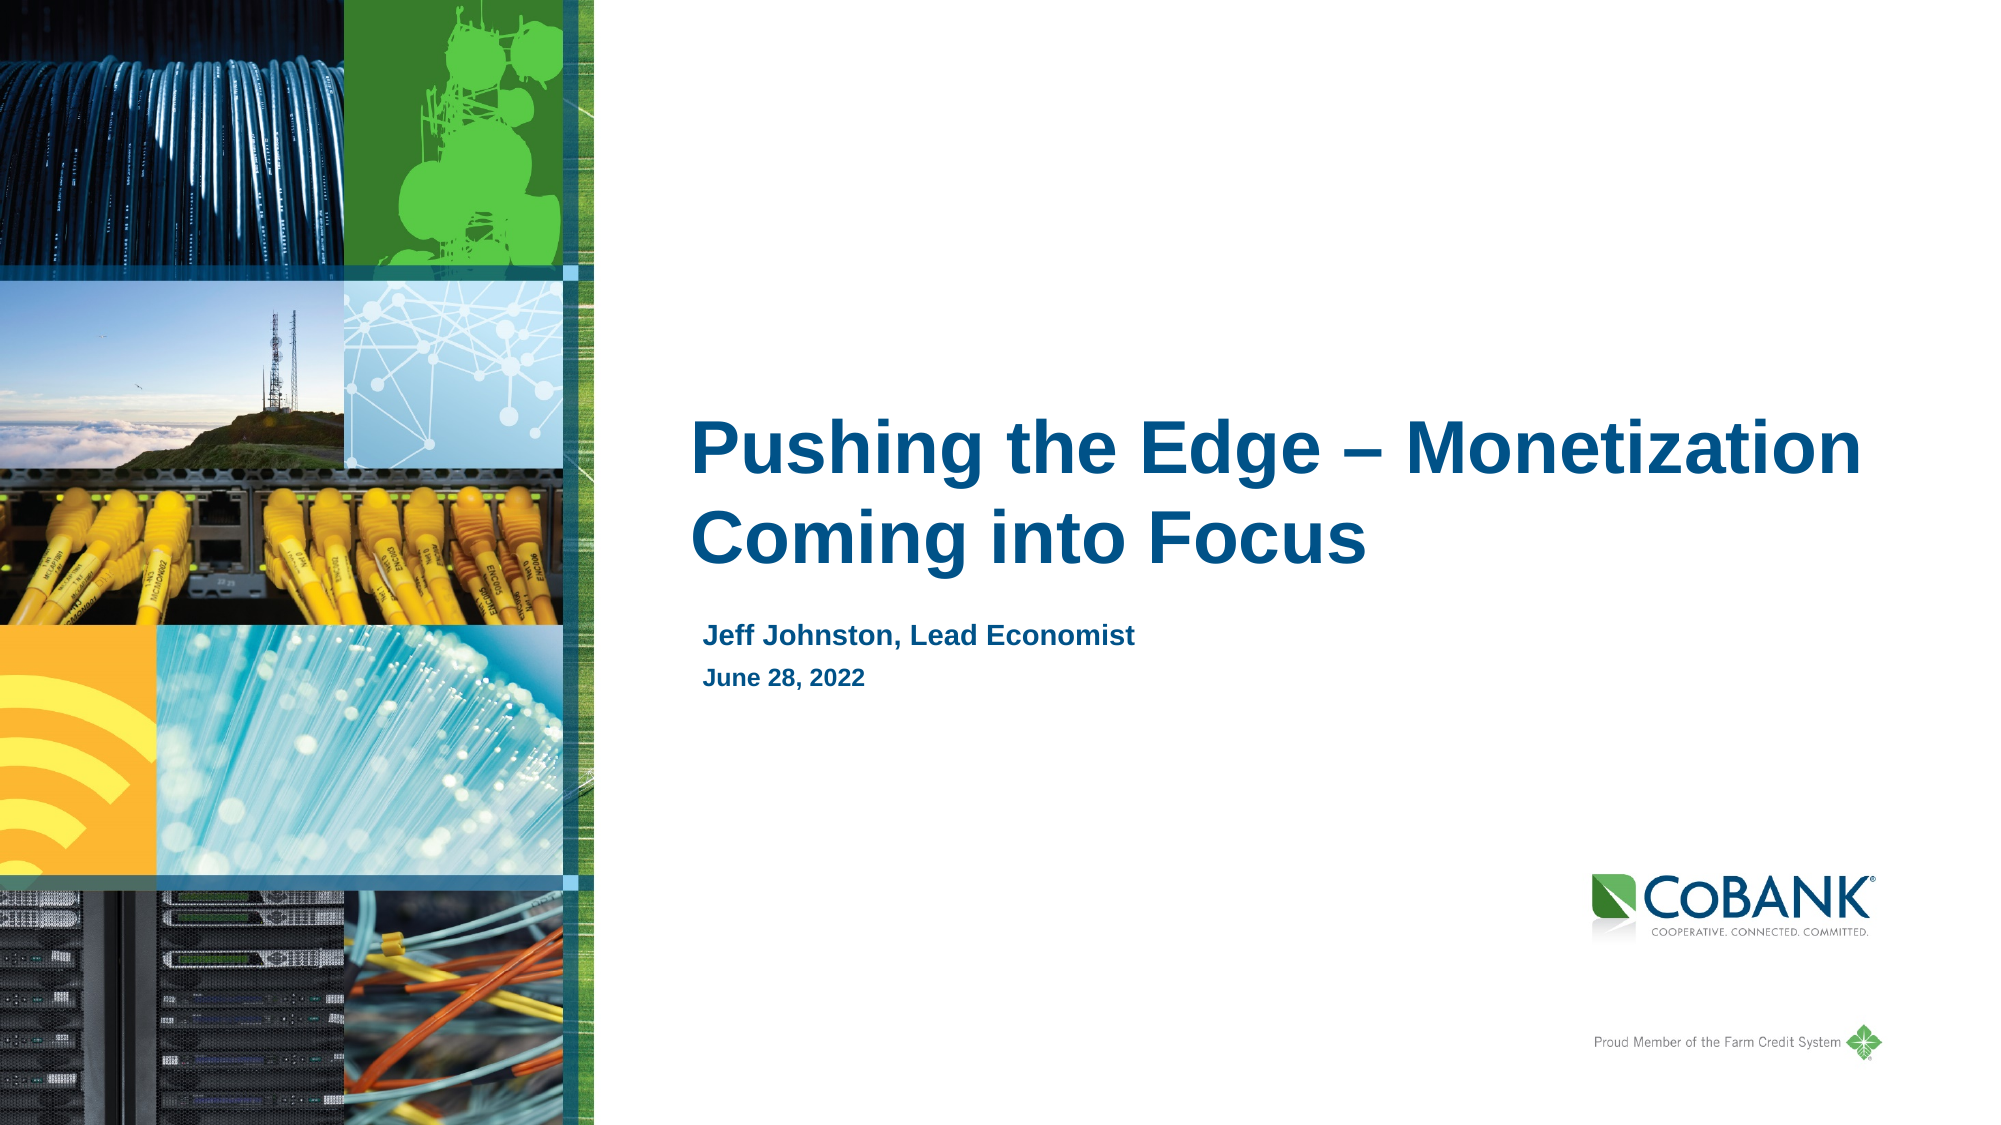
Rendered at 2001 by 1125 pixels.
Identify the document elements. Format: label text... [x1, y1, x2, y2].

title Pushing the Edge – Monetization Coming into Focus [682, 488, 1967, 677]
picture [0, 0, 2000, 1125]
subtitle Jeff Johnston, Lead Economist June 28, 2022 [694, 608, 1862, 717]
